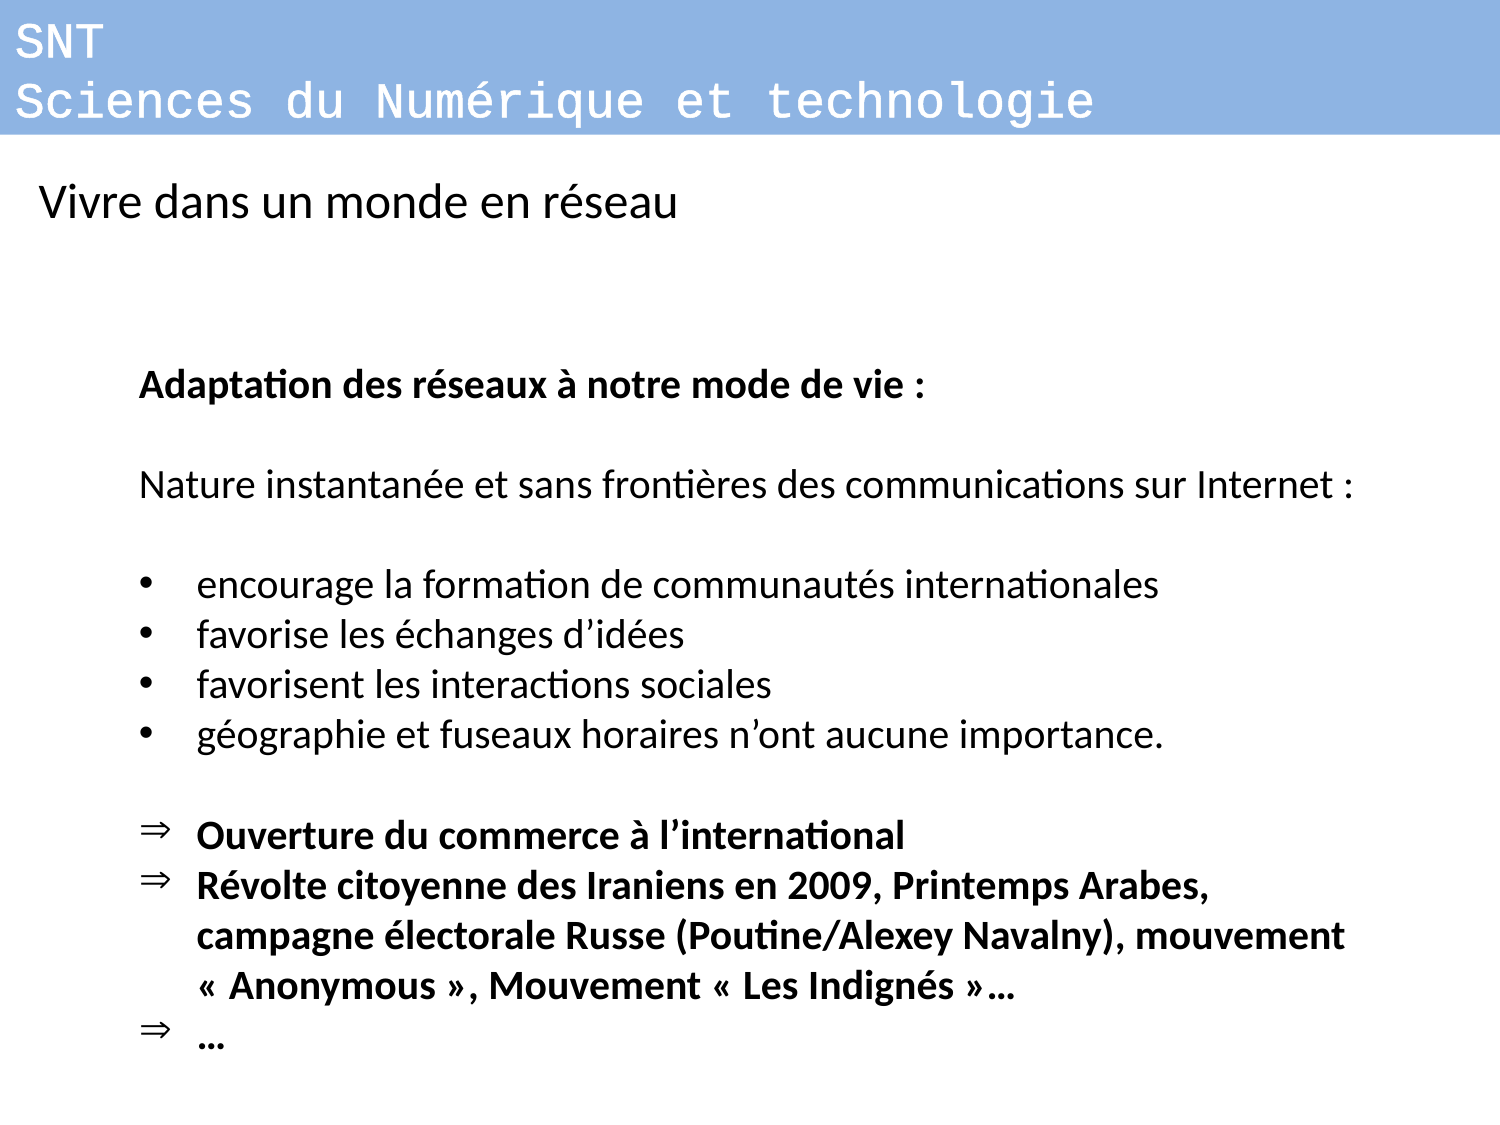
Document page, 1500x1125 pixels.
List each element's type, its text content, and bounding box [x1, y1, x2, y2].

text_box Vivre dans un monde en réseau [23, 160, 694, 236]
text_box SNT Sciences du Numérique et technologie [0, 0, 1500, 135]
text_box Adaptation des réseaux à notre mode de vie : Nature instantanée et sans frontières des communications sur Internet : encourage la formation de communautés internationales favorise les échanges d’idées favorisent les interactions sociales géographie et fuseaux horaires n’ont aucune importance. Ouverture du commerce à l’international Révolte citoyenne des Iraniens en 2009, Printemps Arabes, campagne électorale Russe (Poutine/Alexey Navalny), mouvement « Anonymous », Mouvement « Les Indignés »… … [123, 349, 1376, 1125]
